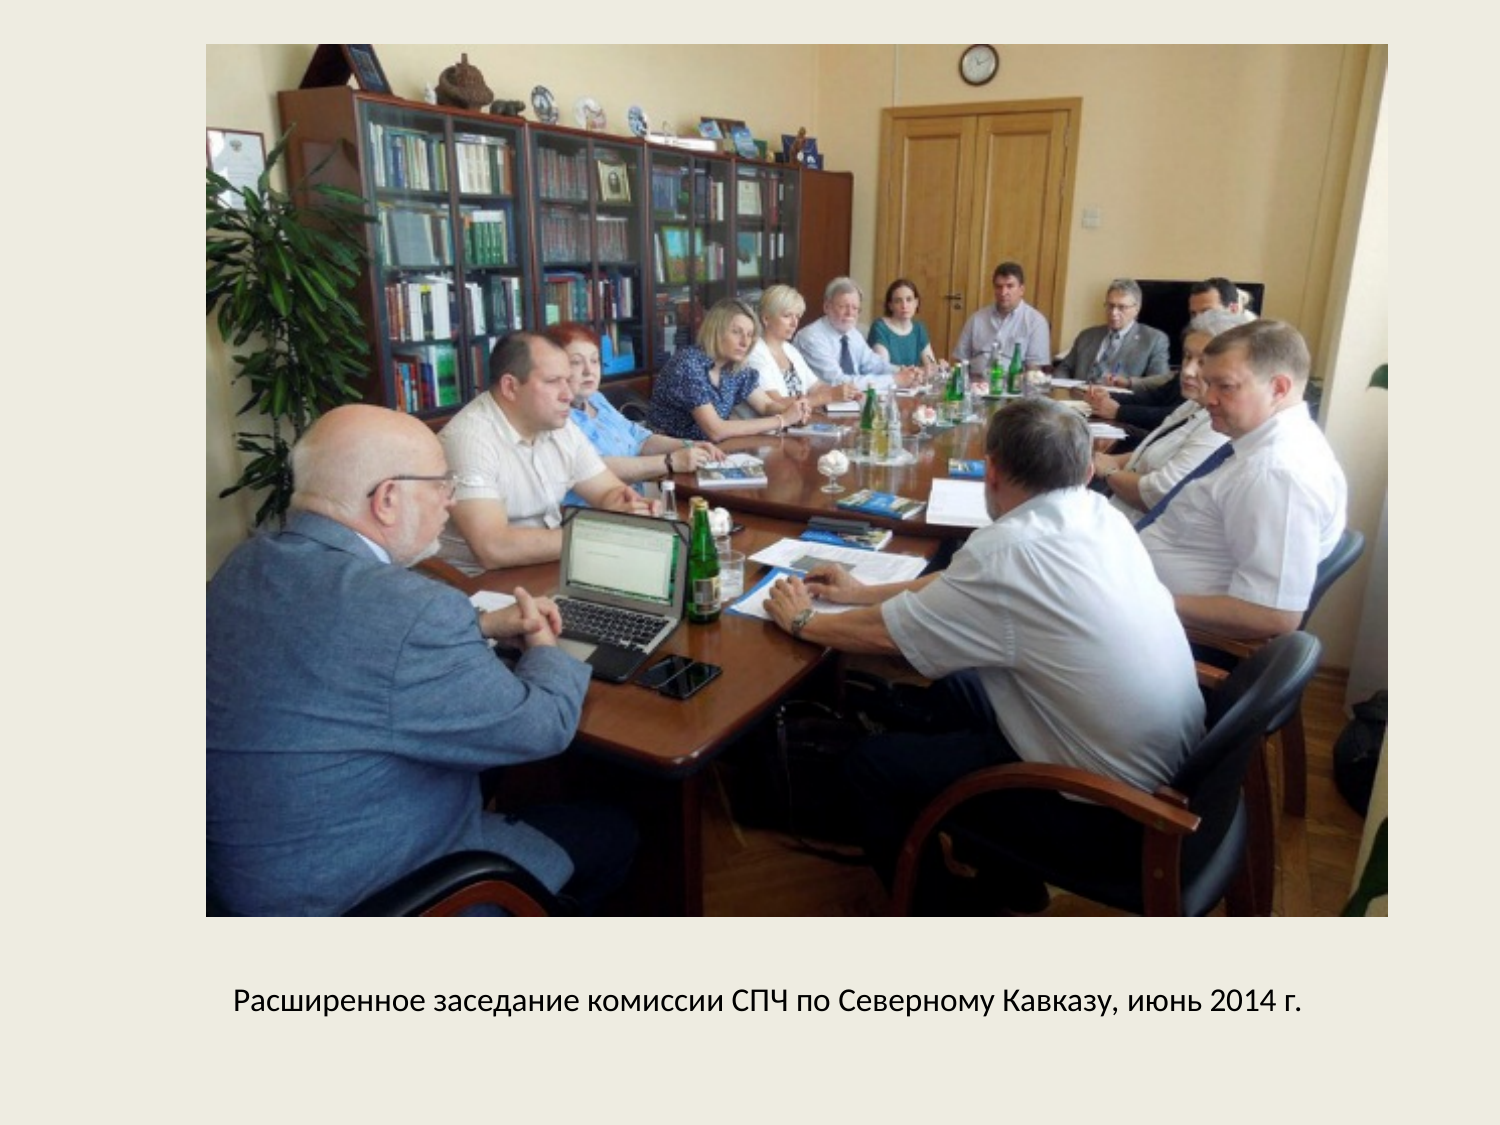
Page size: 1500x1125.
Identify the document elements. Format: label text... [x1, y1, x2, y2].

text_box Расширенное заседание комиссии СПЧ по Северному Кавказу, июнь 2014 г. [218, 967, 1425, 1026]
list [206, 44, 1389, 918]
